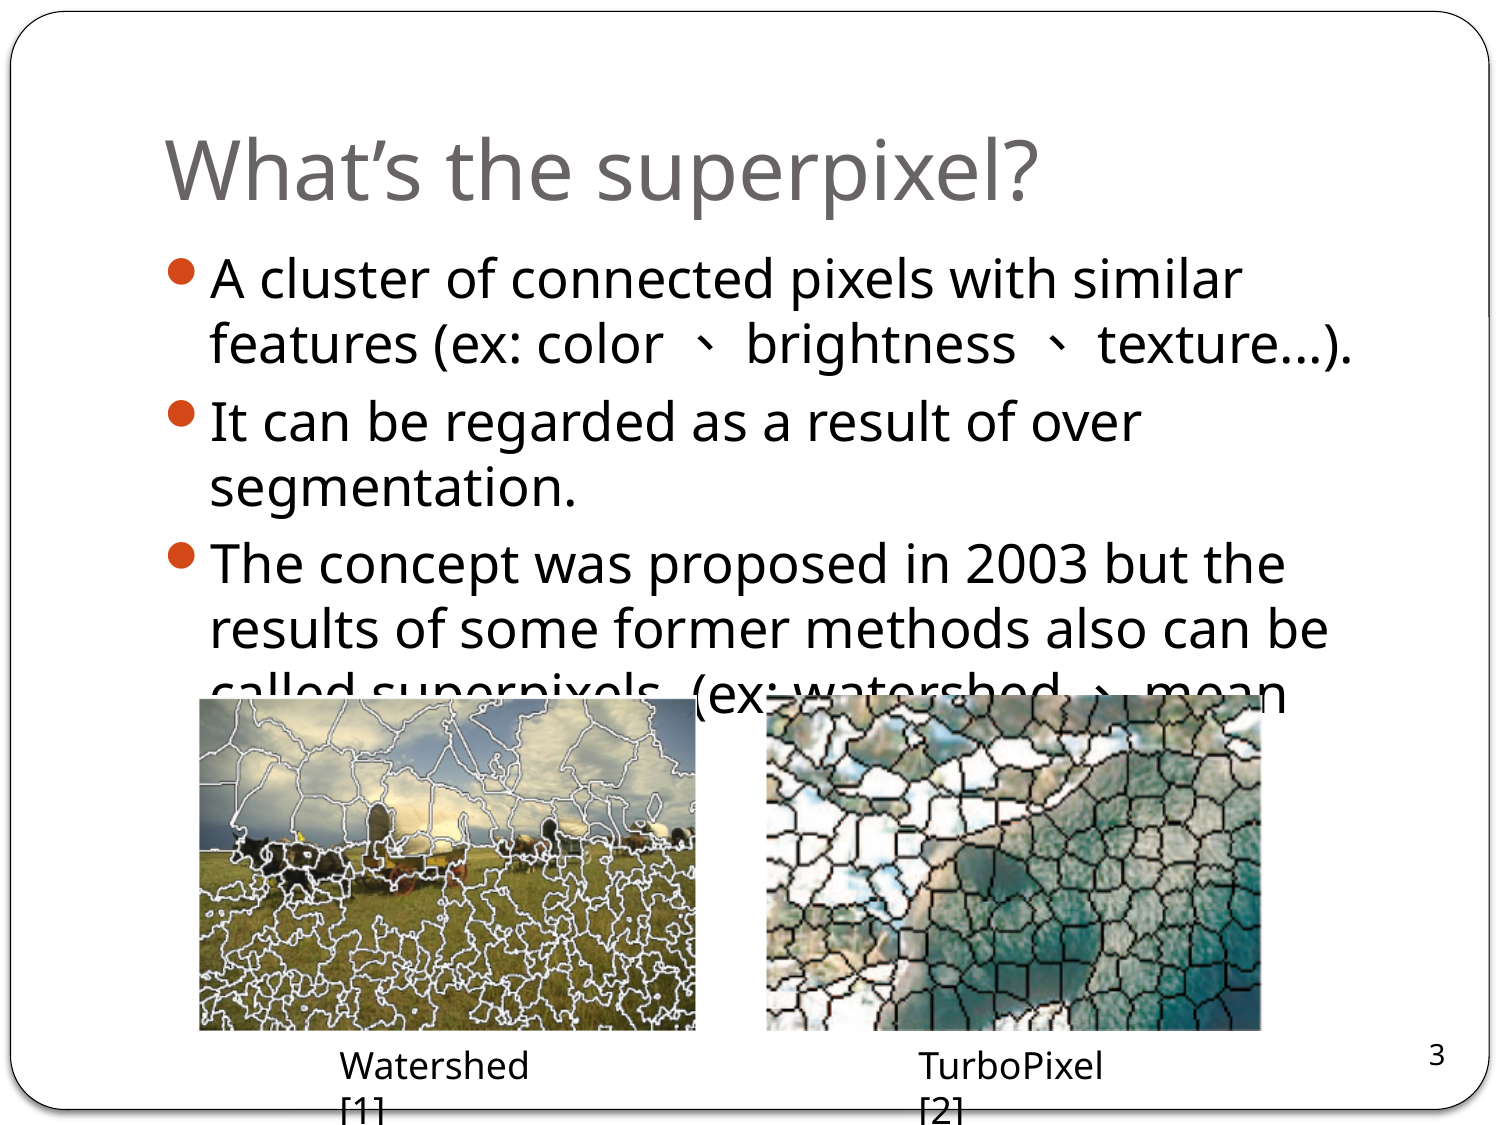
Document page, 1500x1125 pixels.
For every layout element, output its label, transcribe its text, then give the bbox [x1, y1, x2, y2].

picture [194, 695, 697, 1036]
text_box Watershed [1] [324, 1044, 573, 1125]
slide_number 3 [1399, 1018, 1475, 1094]
text_box TurboPixel [2] [903, 1039, 1152, 1125]
picture [766, 694, 1263, 1032]
list A cluster of connected pixels with similar features (ex: color、brightness、texture...). It can be regarded as a result of over segmentation. The concept was proposed in 2003 but the results of some former methods also can be called superpixels. (ex: watershed、mean shift) [150, 237, 1425, 988]
title What’s the superpixel? [150, 45, 1425, 233]
